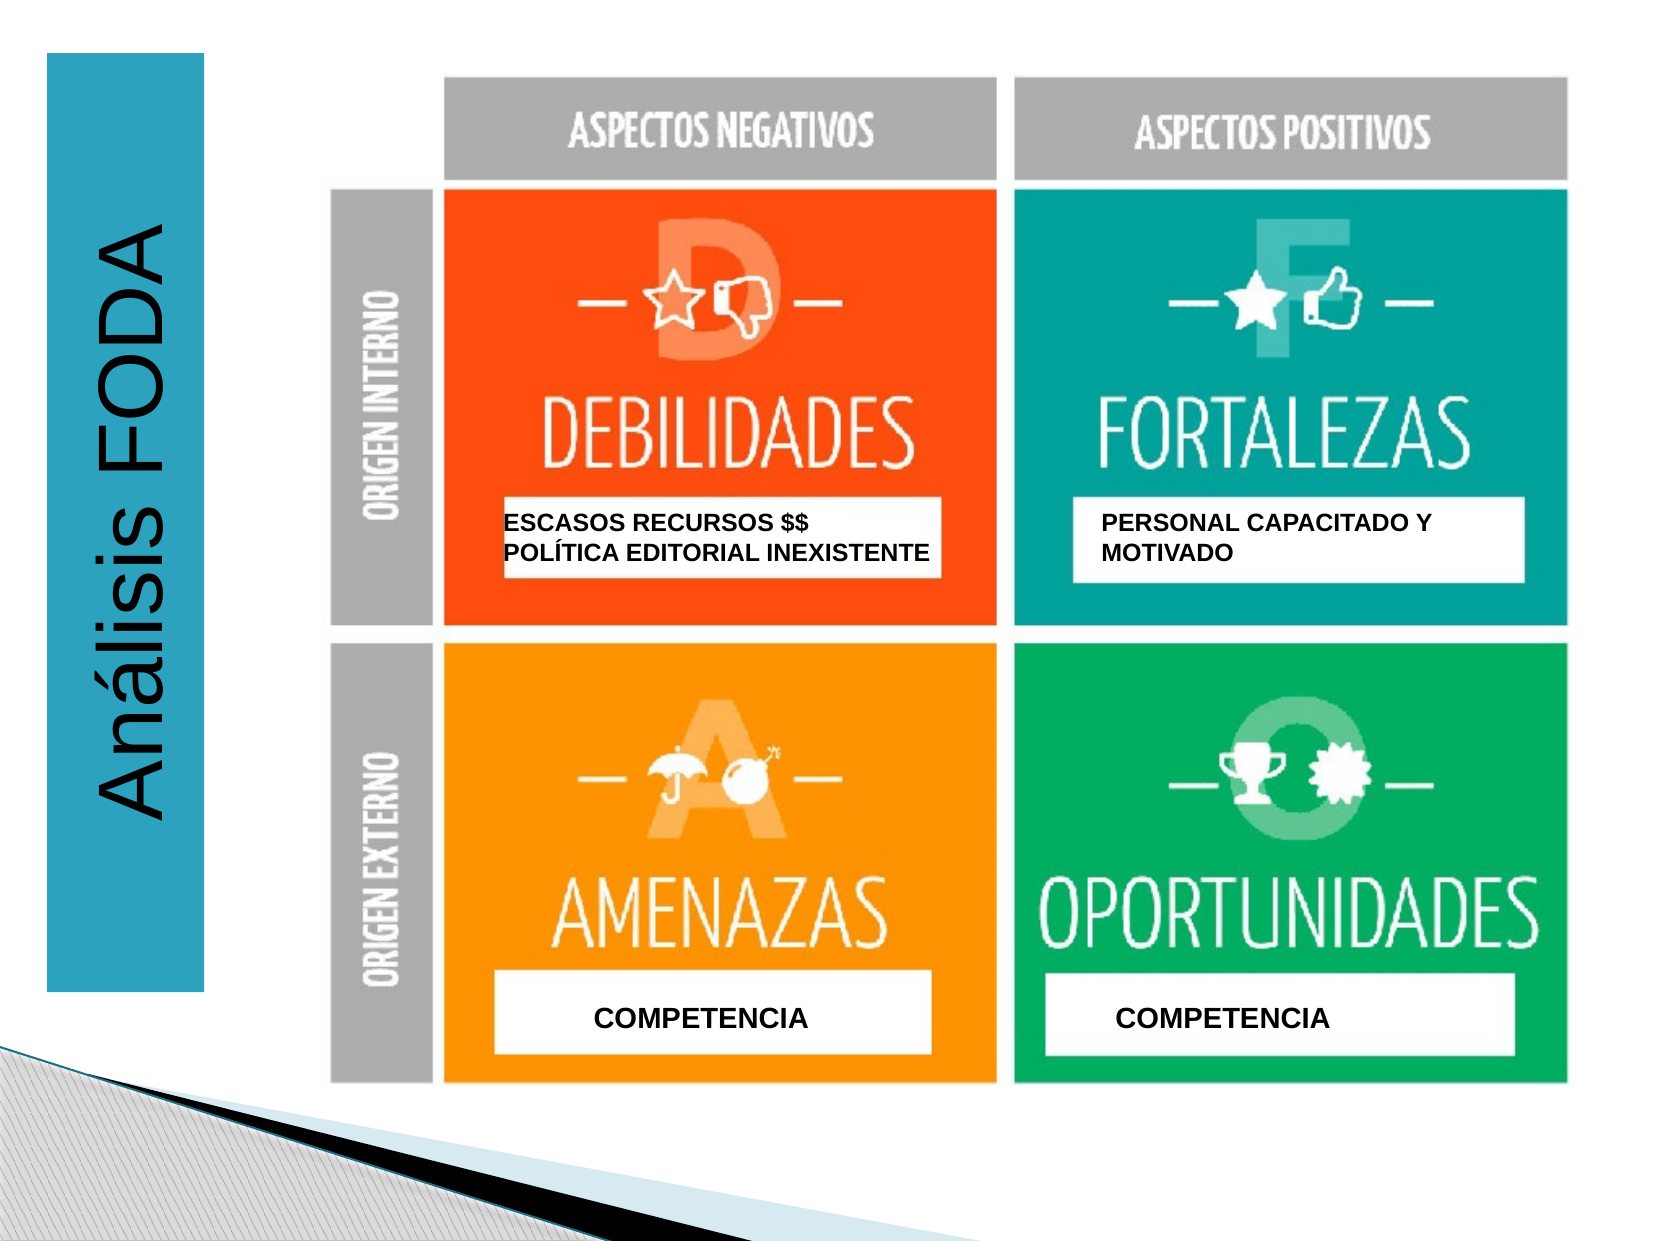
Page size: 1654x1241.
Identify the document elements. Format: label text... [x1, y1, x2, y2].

text_box Análisis FODA [47, 53, 205, 993]
picture [295, 47, 1595, 1110]
